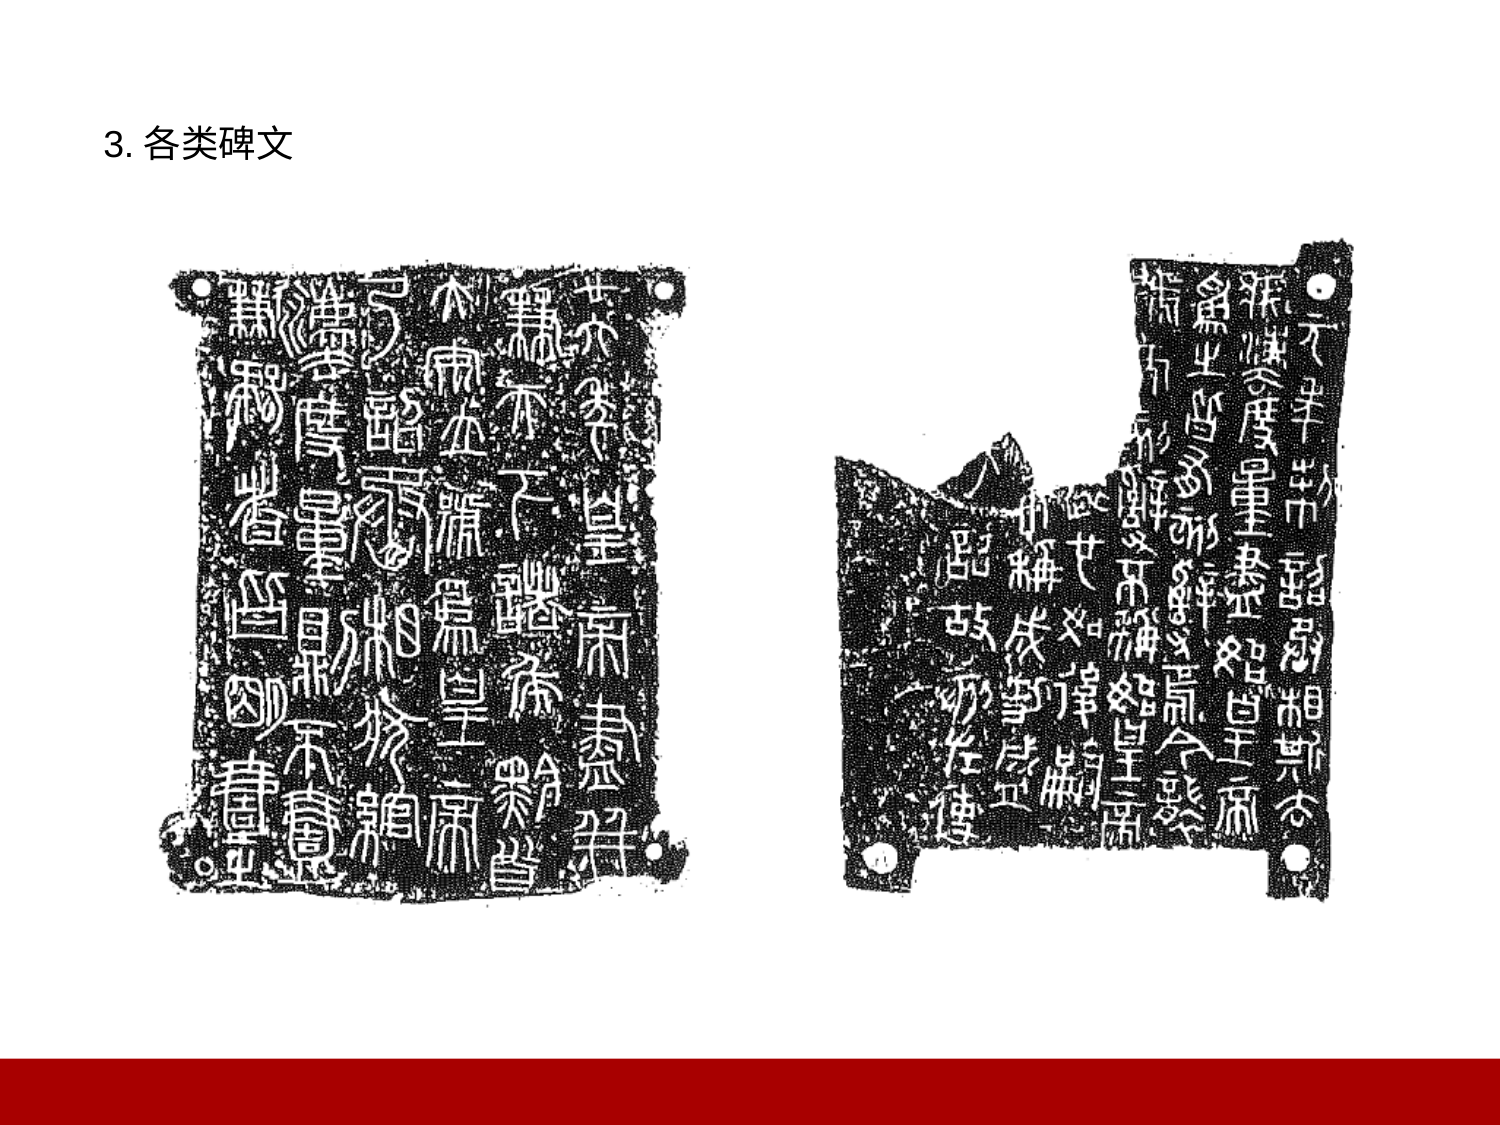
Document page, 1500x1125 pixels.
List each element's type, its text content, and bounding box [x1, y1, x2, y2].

text_box [0, 1056, 1500, 1125]
text_box 3.各类碑文 [88, 90, 432, 173]
picture [114, 200, 1386, 940]
